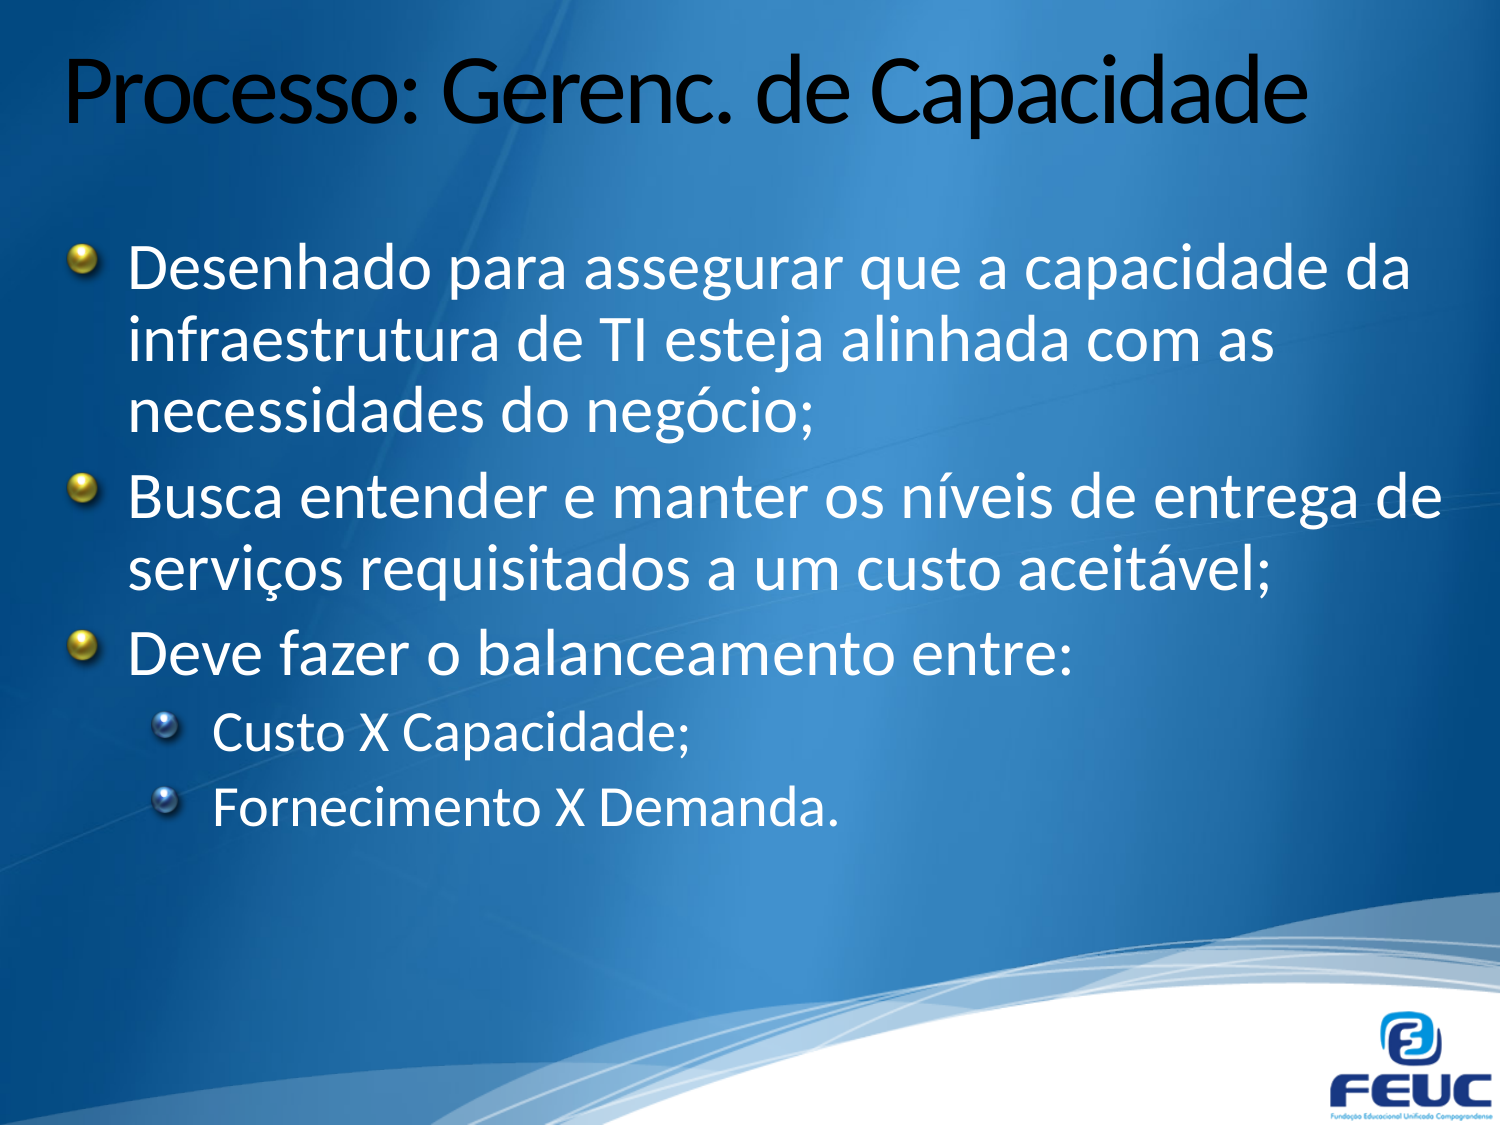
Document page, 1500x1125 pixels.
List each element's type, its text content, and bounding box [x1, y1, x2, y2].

picture [0, 0, 1500, 1125]
list Desenhado para assegurar que a capacidade da infraestrutura de TI esteja alinhada com as necessidades do negócio; Busca entender e manter os níveis de entrega de serviços requisitados a um custo aceitável; Deve fazer o balanceamento entre: Custo X Capacidade; Fornecimento X Demanda. [62, 231, 1483, 856]
title Processo: Gerenc. de Capacidade [62, 37, 1438, 147]
